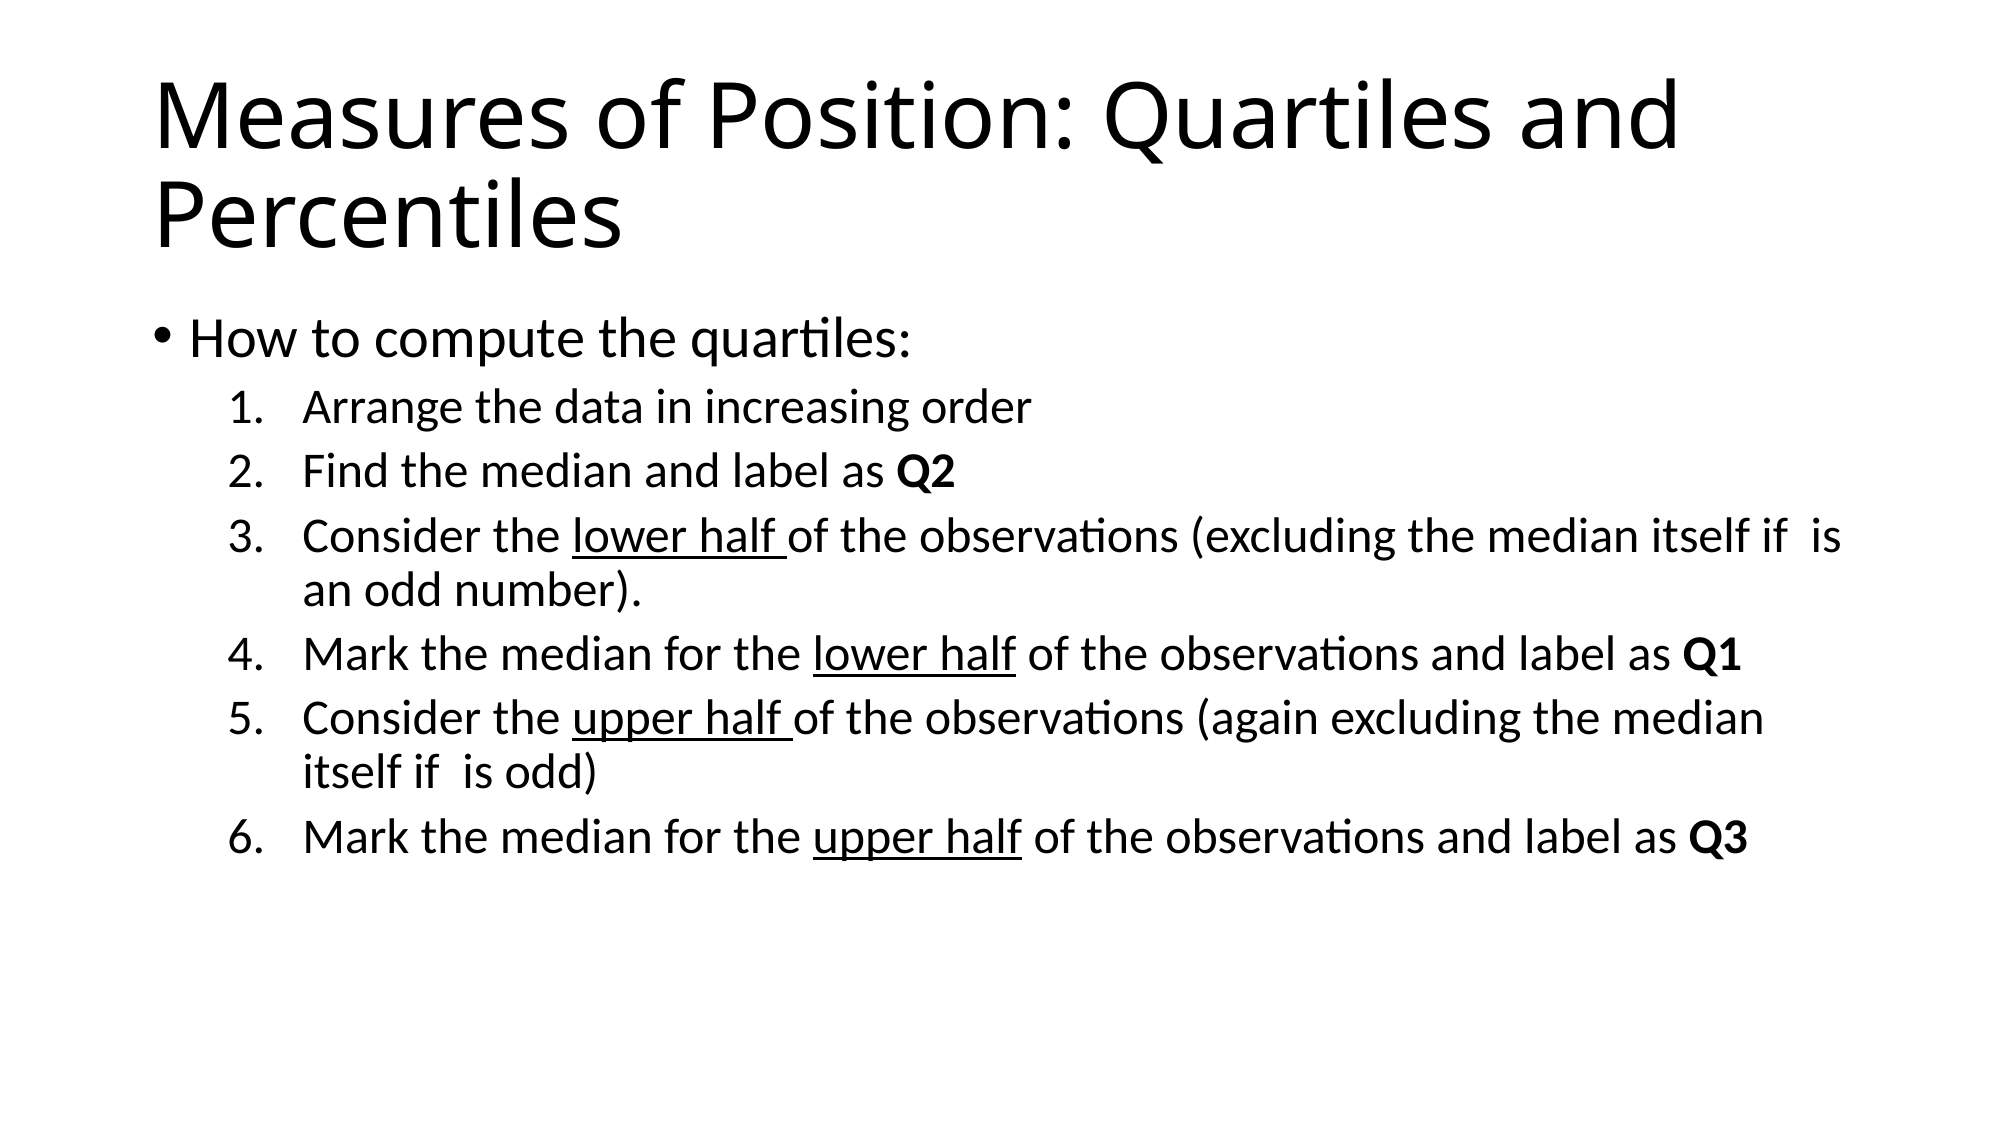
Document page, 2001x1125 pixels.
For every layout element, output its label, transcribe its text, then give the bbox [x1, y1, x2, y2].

title Measures of Position: Quartiles and Percentiles [137, 59, 1863, 278]
